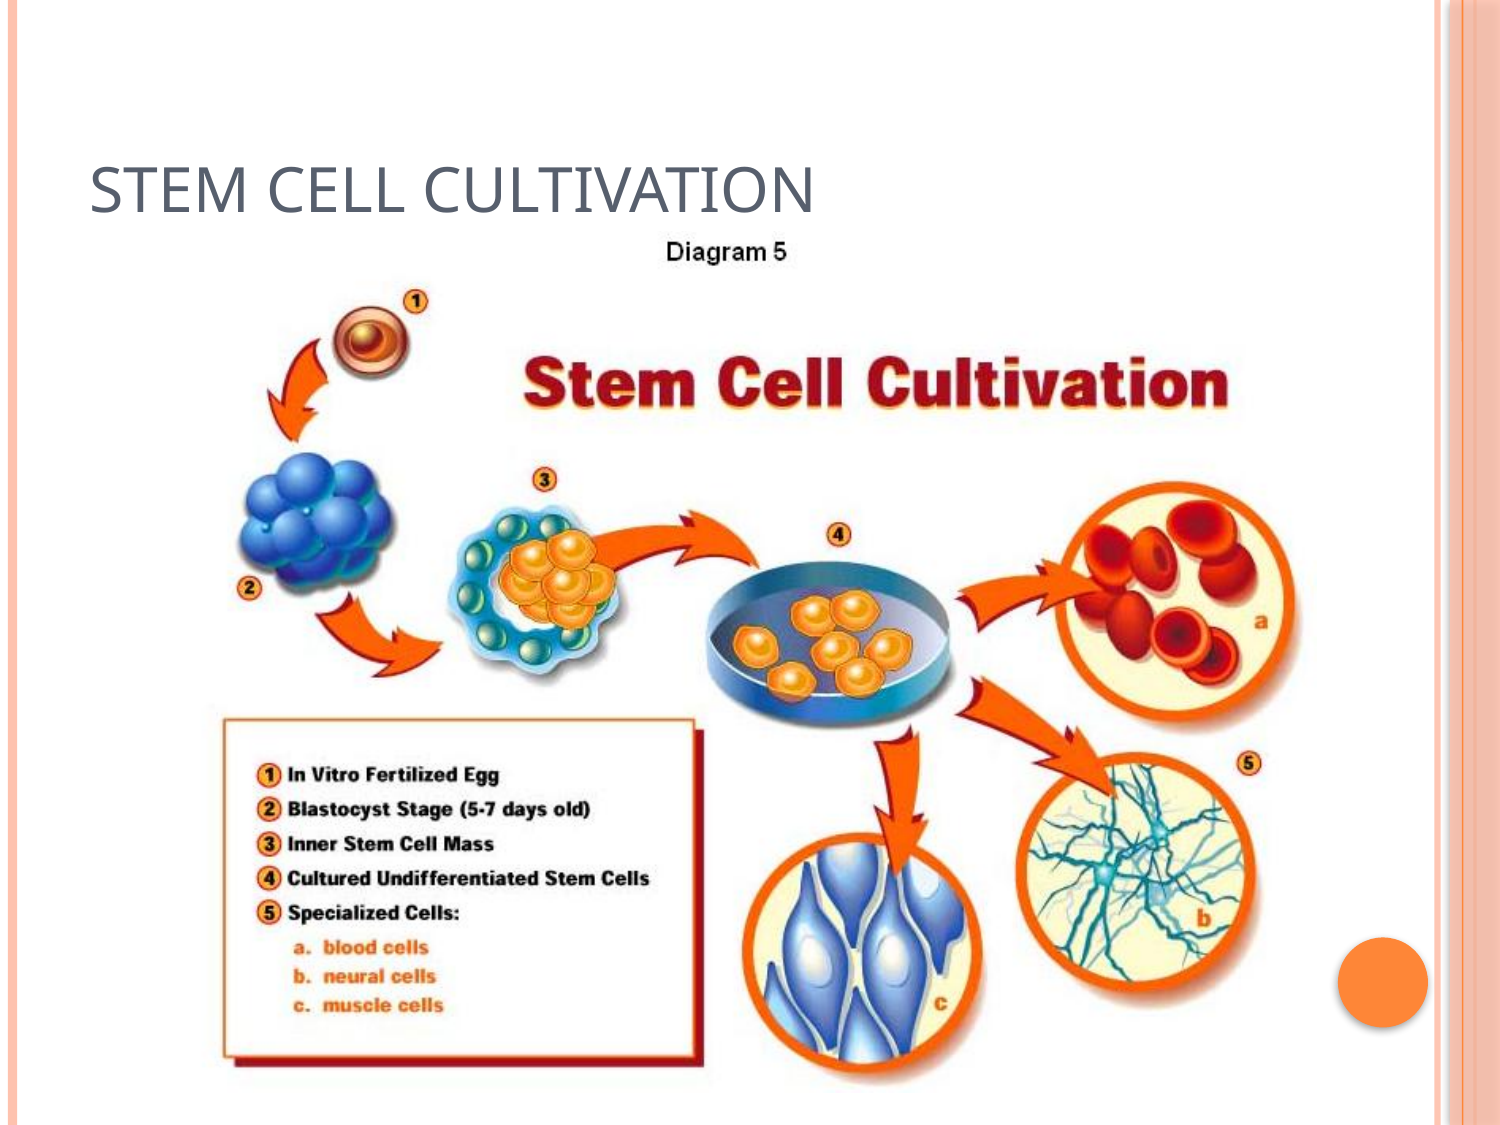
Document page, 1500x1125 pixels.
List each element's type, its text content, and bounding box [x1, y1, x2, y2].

title Stem cell cultivation [75, 45, 1300, 233]
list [176, 231, 1318, 1094]
